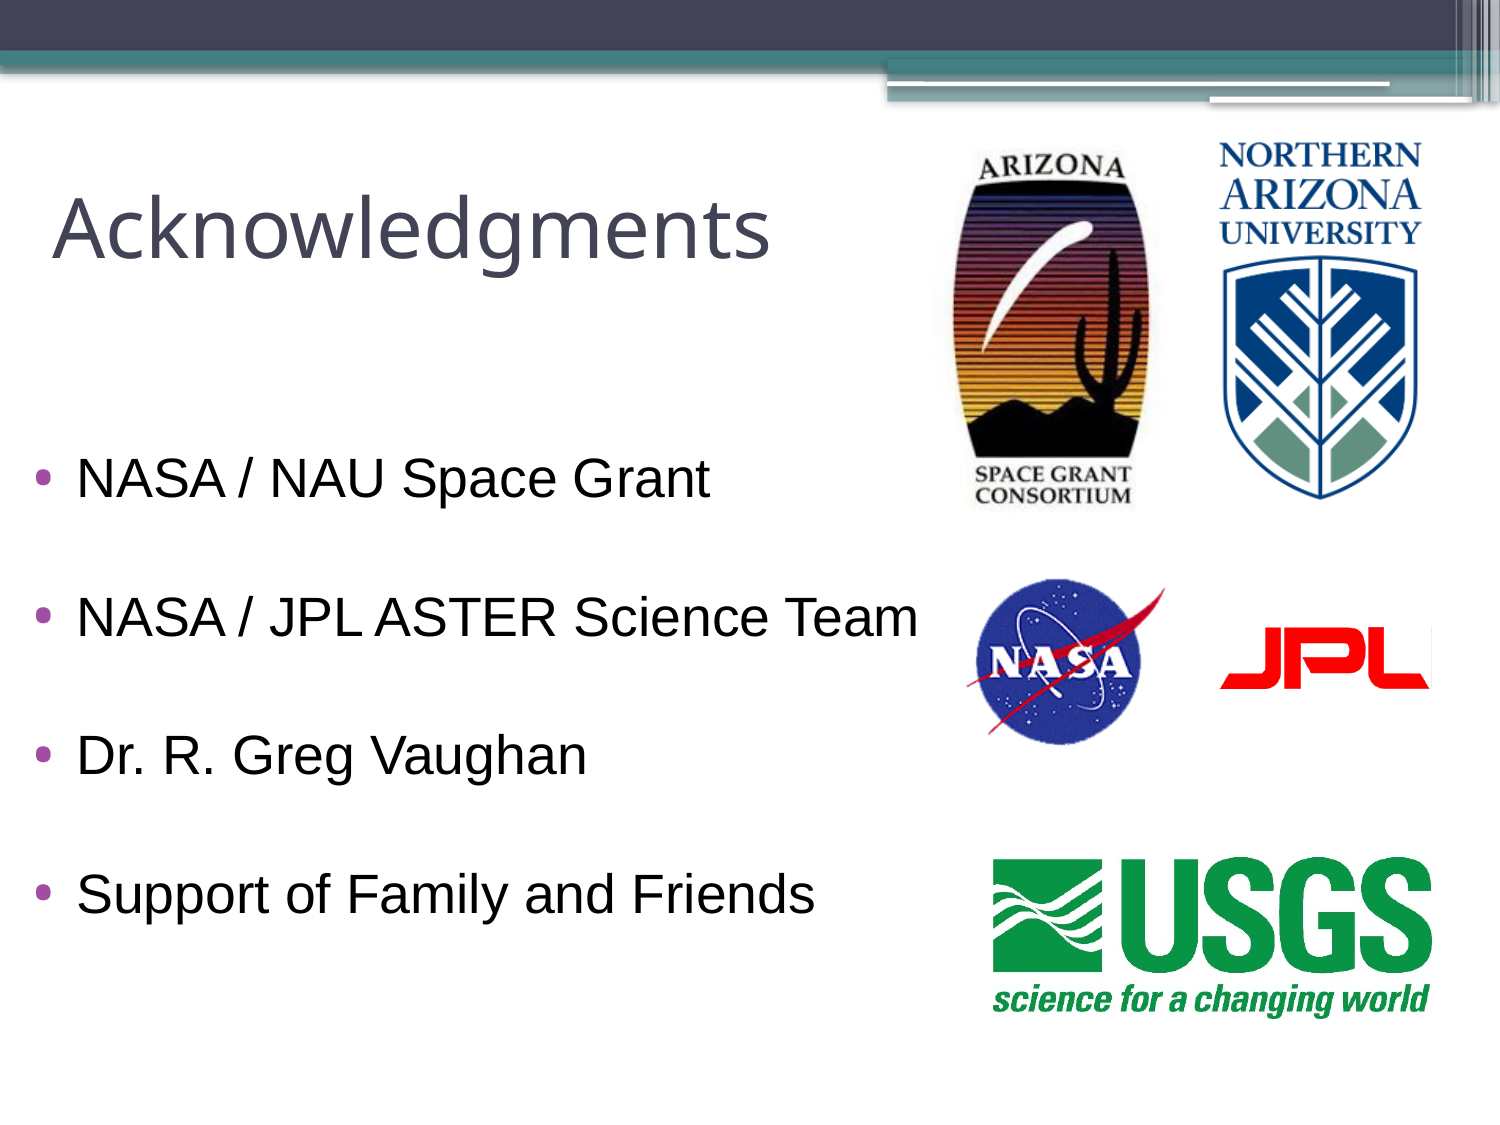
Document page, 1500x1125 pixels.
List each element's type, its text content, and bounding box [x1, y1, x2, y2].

picture [1219, 626, 1432, 689]
title Acknowledgments [37, 137, 800, 313]
picture [993, 857, 1432, 1020]
picture [962, 573, 1172, 752]
picture [910, 137, 1193, 513]
list NASA / NAU Space Grant NASA / JPL ASTER Science Team Dr. R. Greg Vaughan Support of Family and Friends [0, 369, 963, 939]
picture [1212, 137, 1428, 504]
